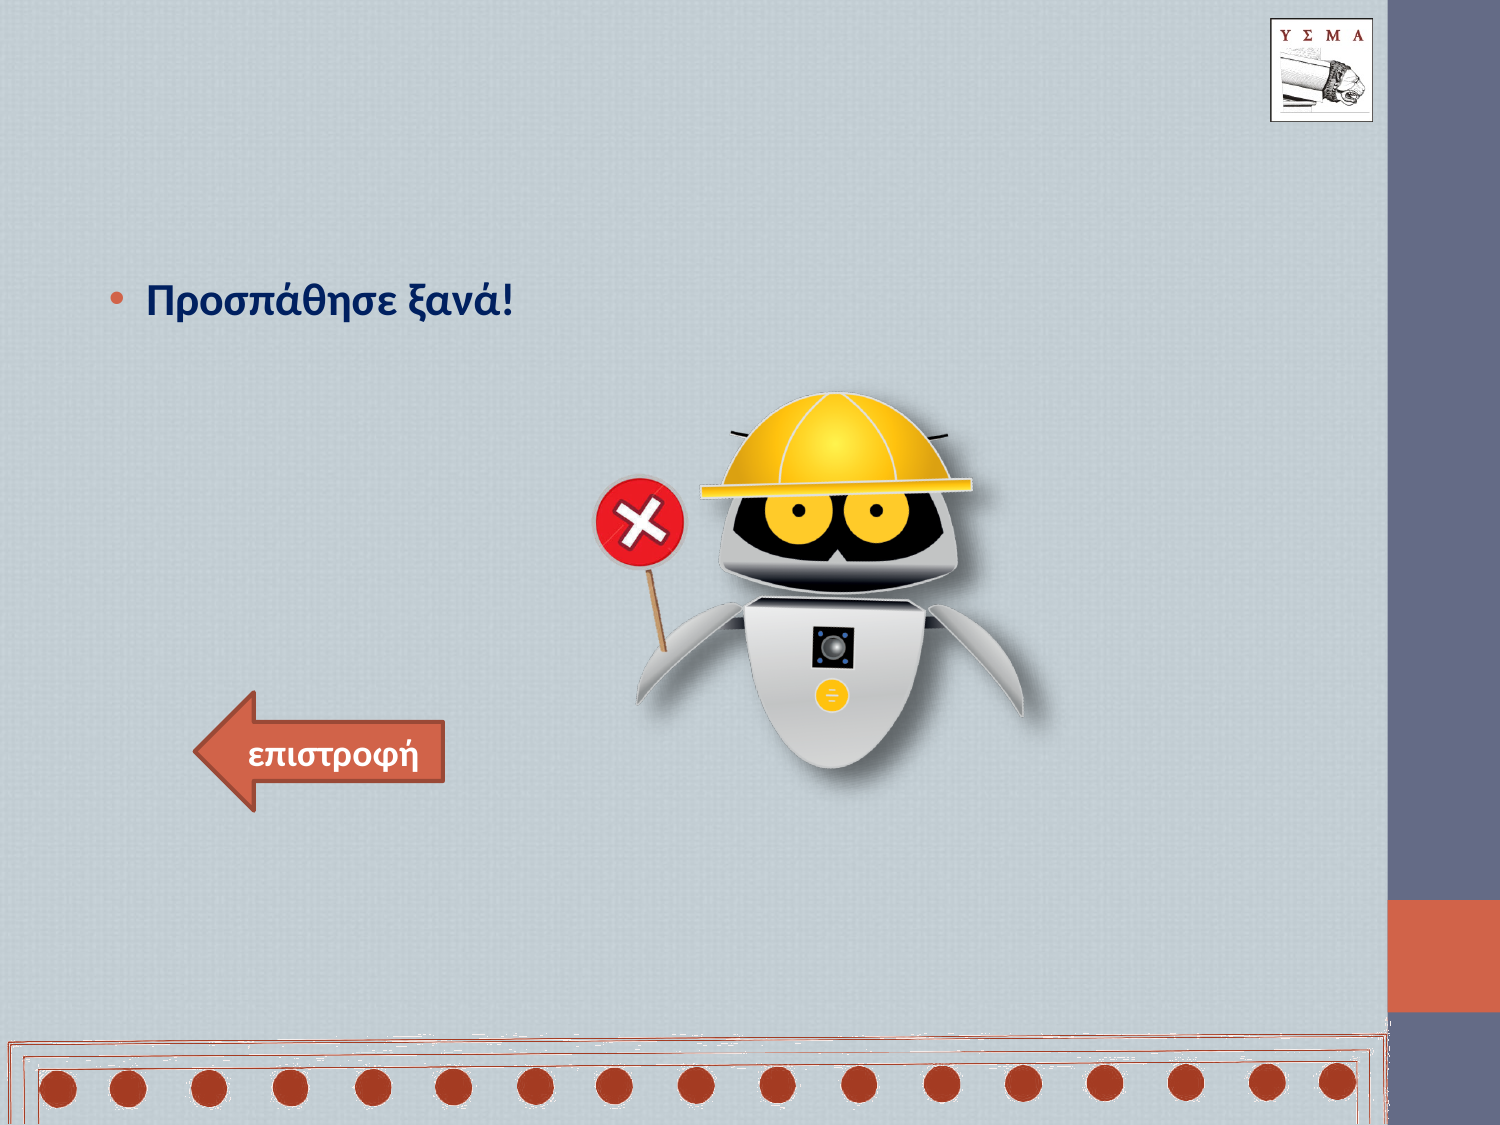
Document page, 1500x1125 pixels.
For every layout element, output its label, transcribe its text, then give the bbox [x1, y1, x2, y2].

text_box επιστροφή [192, 690, 445, 813]
picture [0, 0, 1399, 1125]
list Προσπάθησε ξανά! [75, 262, 1325, 1010]
